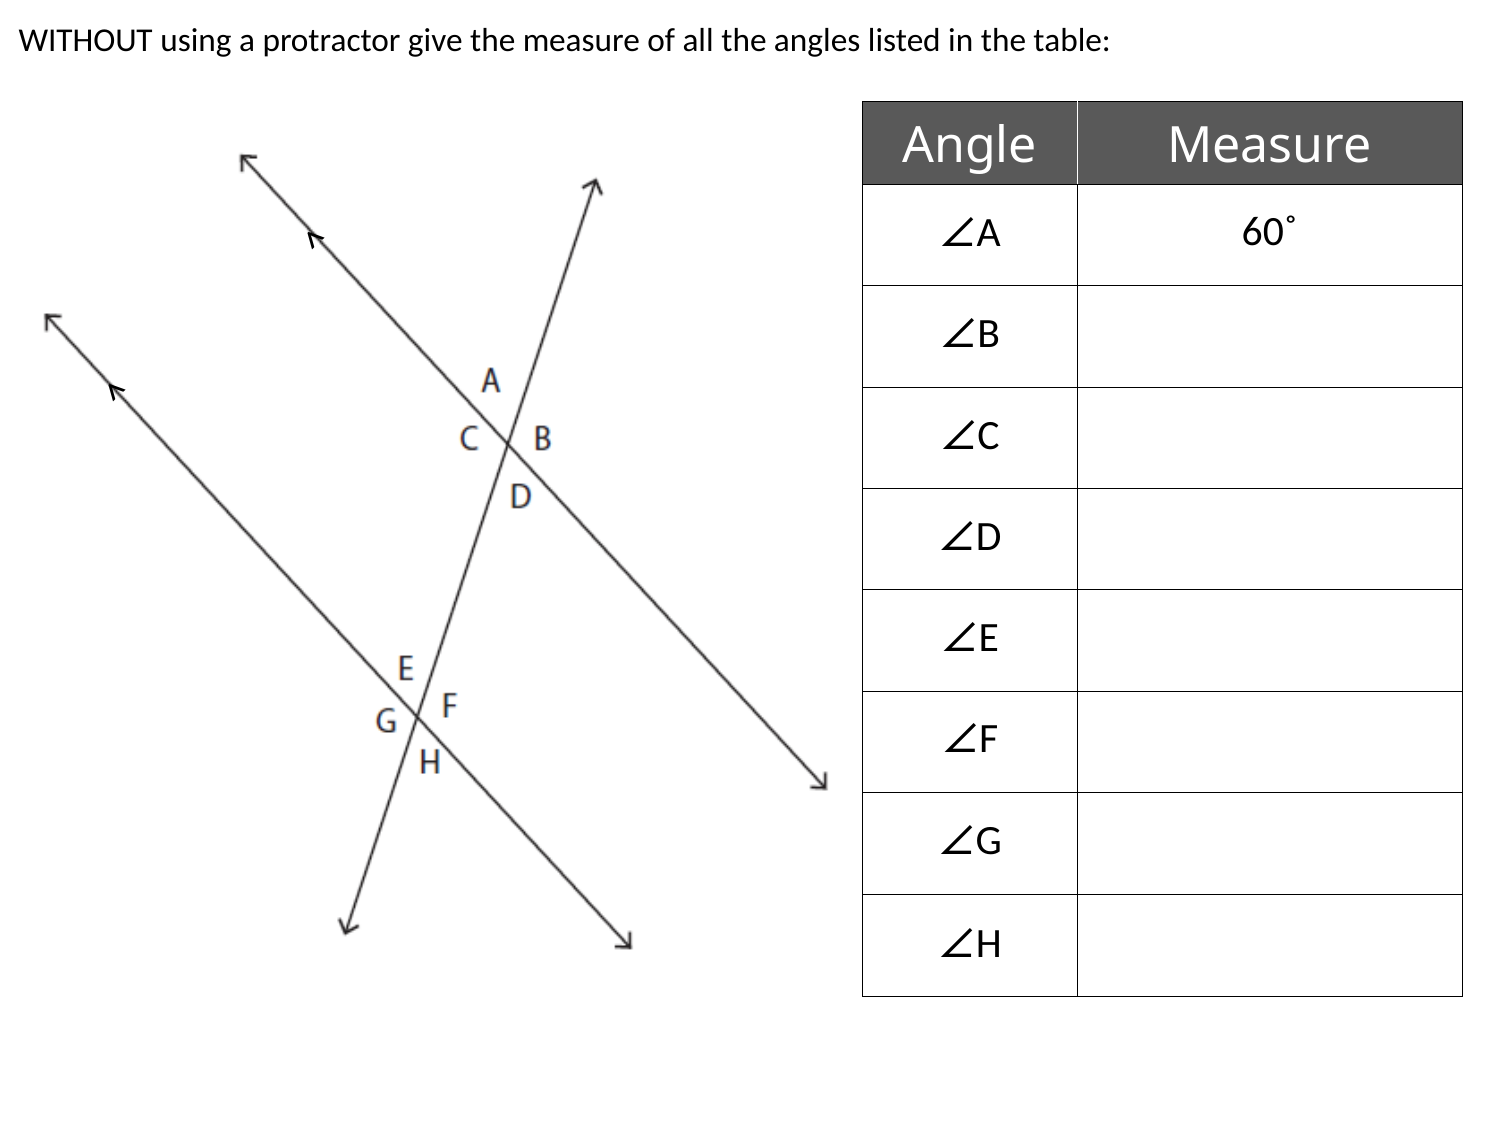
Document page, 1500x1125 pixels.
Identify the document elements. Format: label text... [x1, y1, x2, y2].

table_cell 60˚ [1078, 185, 1462, 285]
table_cell ∠D [863, 489, 1077, 589]
table_cell [1078, 895, 1253, 996]
table_header Measure [1078, 102, 1462, 184]
table_cell [1078, 590, 1253, 691]
table_cell ∠E [863, 590, 1077, 691]
table_cell ∠C [863, 388, 1077, 488]
table_cell [1078, 286, 1462, 387]
table_cell ∠F [863, 692, 1077, 792]
table_cell [1078, 793, 1253, 894]
table_cell ∠H [863, 895, 1077, 996]
table_cell ∠A [863, 185, 1077, 285]
table_cell ∠B [863, 286, 1077, 387]
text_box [24, 101, 845, 1001]
table_cell [1078, 692, 1253, 792]
table_cell [1078, 388, 1253, 488]
table_cell ∠G [863, 793, 1077, 894]
table_cell [1078, 489, 1253, 589]
table_header Angle [863, 102, 1077, 184]
text_box WITHOUT using a protractor give the measure of all the angles listed in the table: [12, 12, 1213, 78]
text_box [1253, 374, 1500, 1098]
